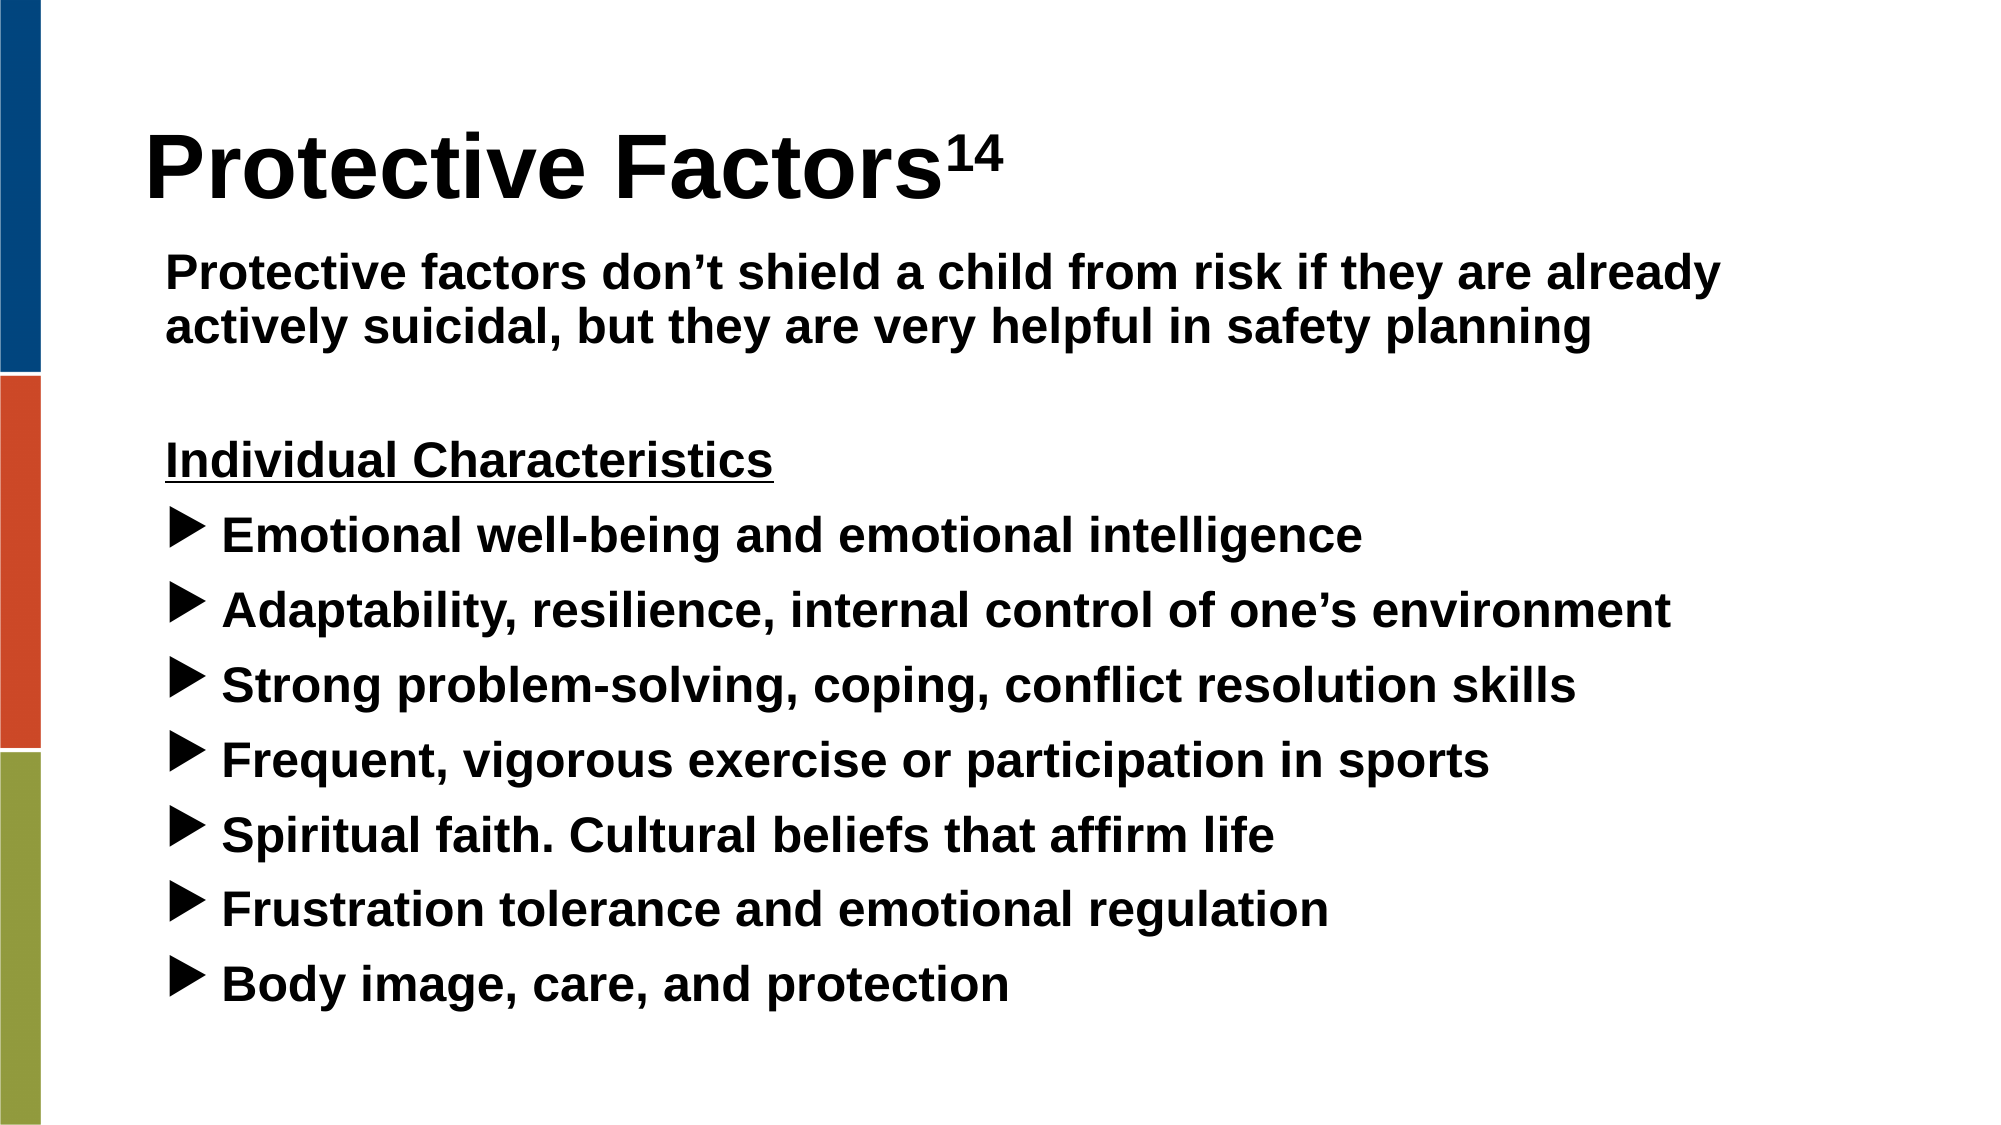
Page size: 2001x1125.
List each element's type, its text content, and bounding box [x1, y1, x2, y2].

title Protective Factors14 [136, 59, 1863, 278]
text_box Protective factors don’t shield a child from risk if they are already actively suicidal, but they are very helpful in safety planning Individual Characteristics Emotional well-being and emotional intelligence Adaptability, resilience, internal control of one’s environment Strong problem-solving, coping, conflict resolution skills Frequent, vigorous exercise or participation in sports Spiritual faith. Cultural beliefs that affirm life Frustration tolerance and emotional regulation Body image, care, and protection [157, 289, 1883, 1020]
picture [1, 0, 40, 1124]
